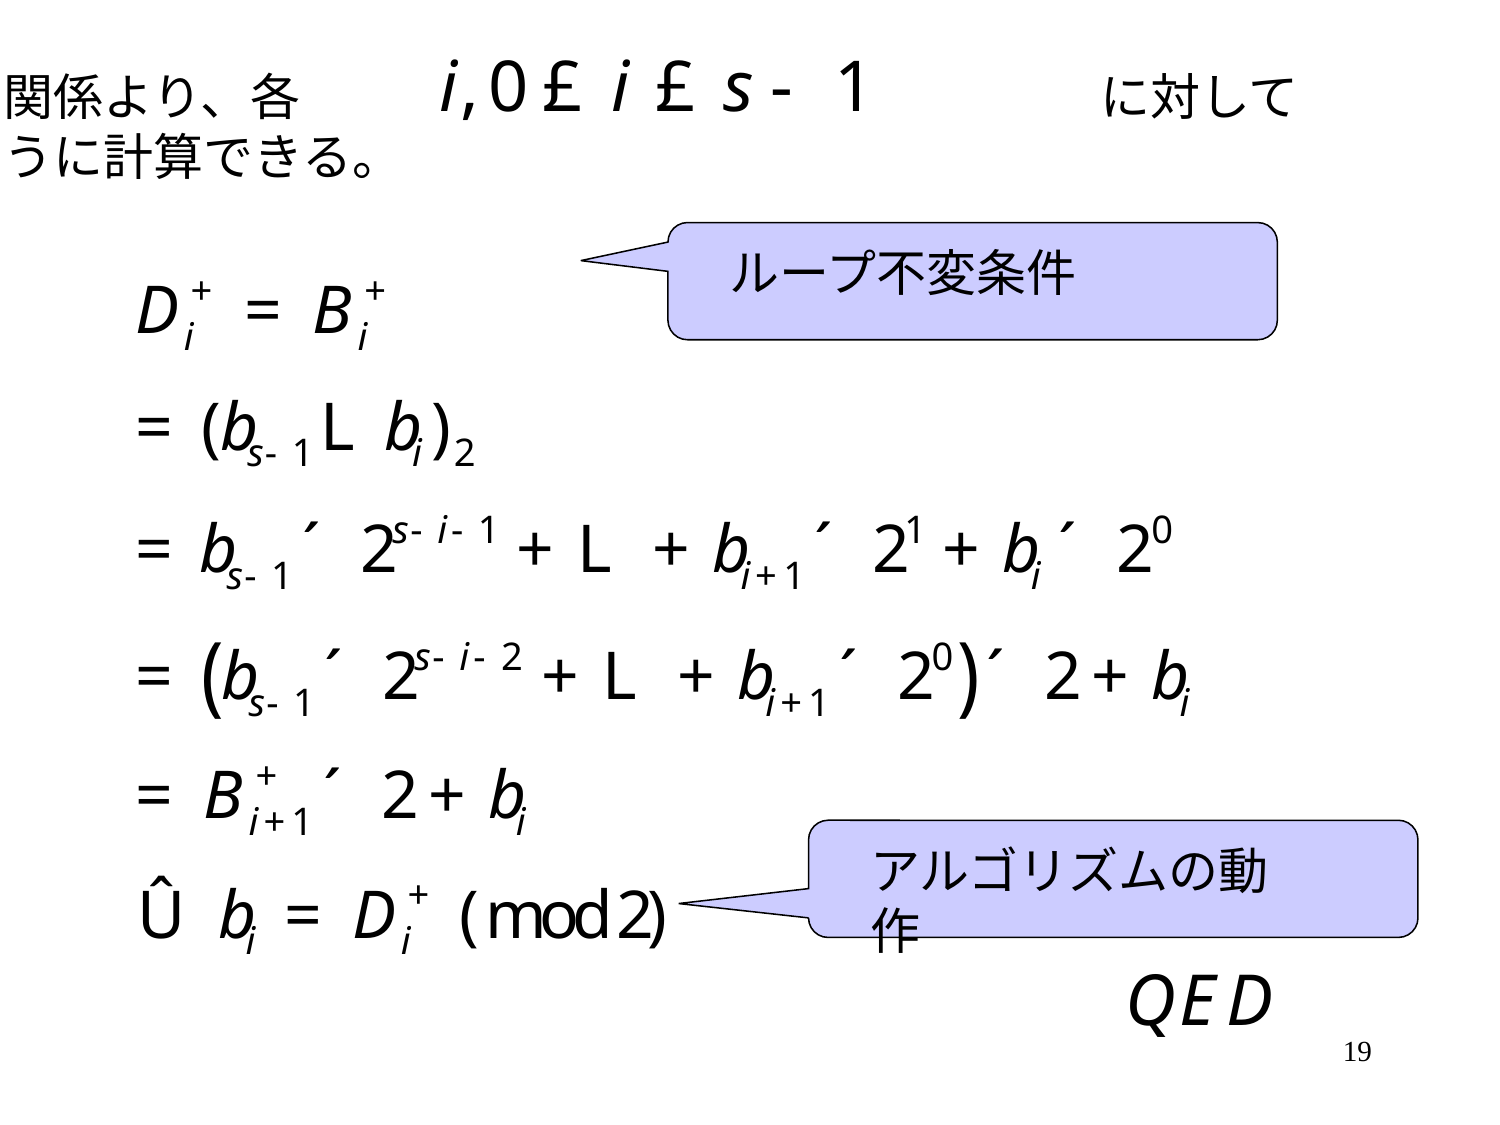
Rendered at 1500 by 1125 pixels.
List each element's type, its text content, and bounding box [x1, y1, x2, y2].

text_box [1124, 960, 1296, 1056]
text_box アルゴリズムの動作 [1216, 831, 1325, 967]
slide_number 19 [1074, 1024, 1388, 1101]
text_box [580, 222, 1278, 340]
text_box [128, 269, 1212, 985]
text_box ループ不変条件 [714, 234, 1184, 267]
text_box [433, 46, 880, 141]
text_box この関係より、各 に対して 次ように計算できる。 [0, 58, 1314, 194]
text_box [1216, 820, 1418, 938]
